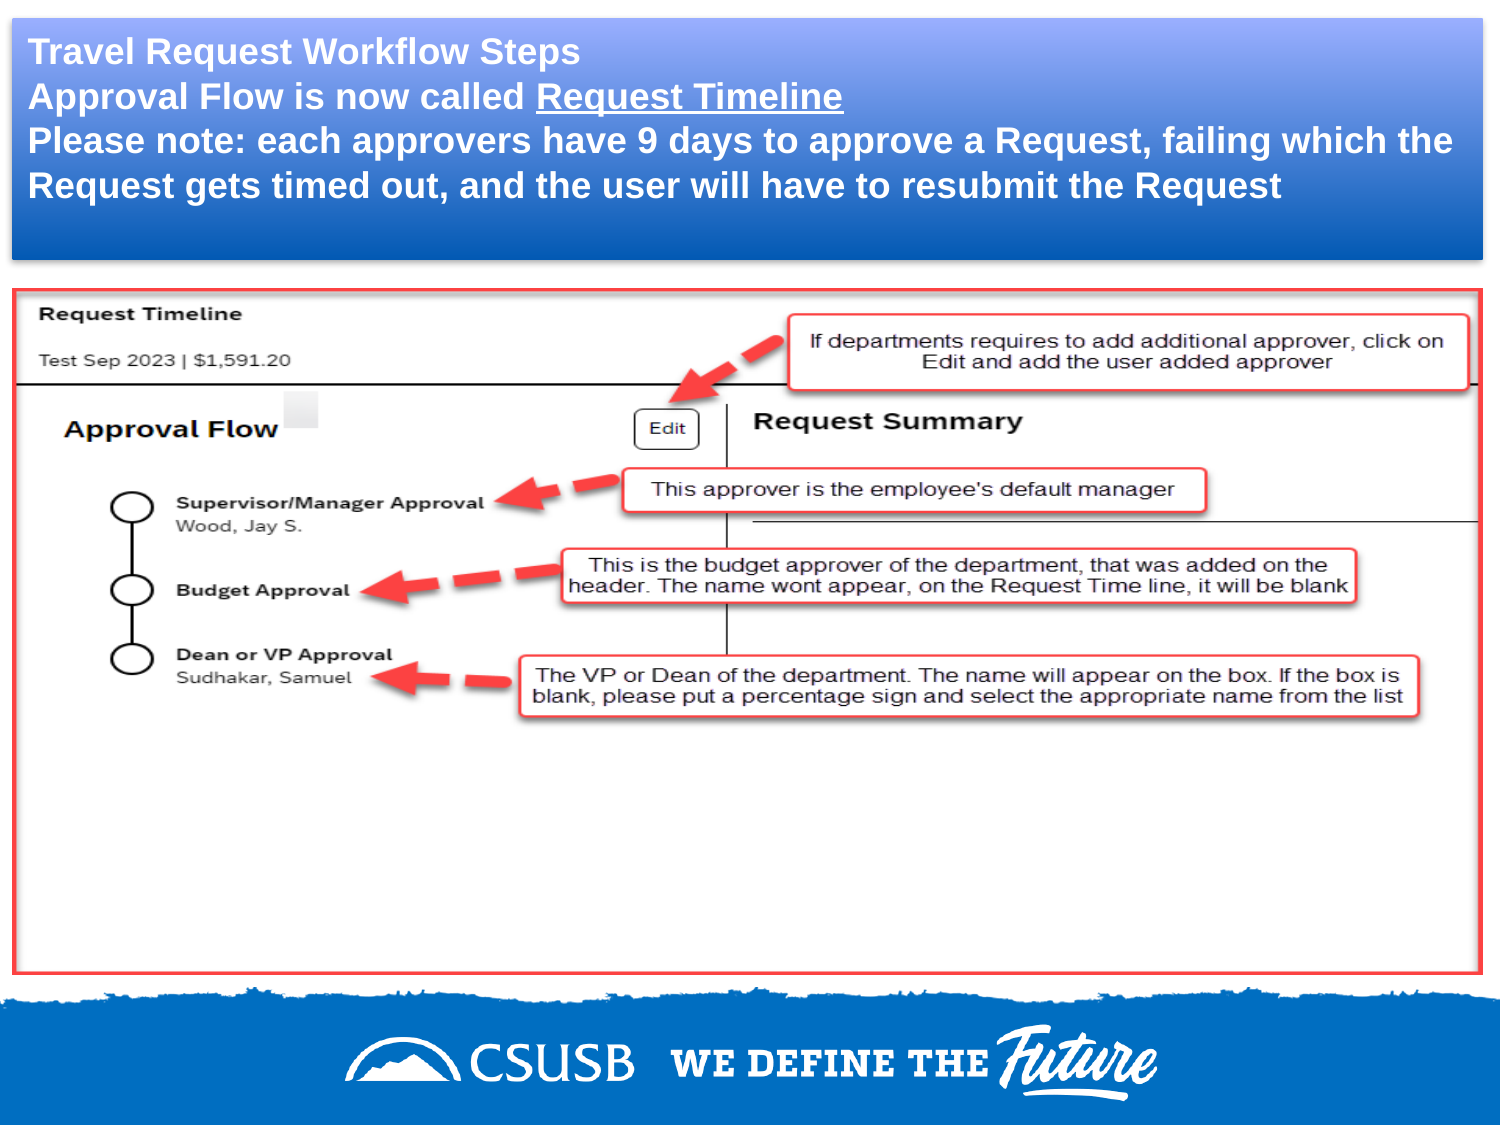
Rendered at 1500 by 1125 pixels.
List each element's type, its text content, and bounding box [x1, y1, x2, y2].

picture [0, 986, 1500, 1125]
title Travel Request Workflow Steps Approval Flow is now called Request Timeline Please note: each approvers have 9 days to approve a Request, failing which the Request gets timed out, and the user will have to resubmit the Request [12, 17, 1483, 261]
picture [12, 288, 1483, 976]
